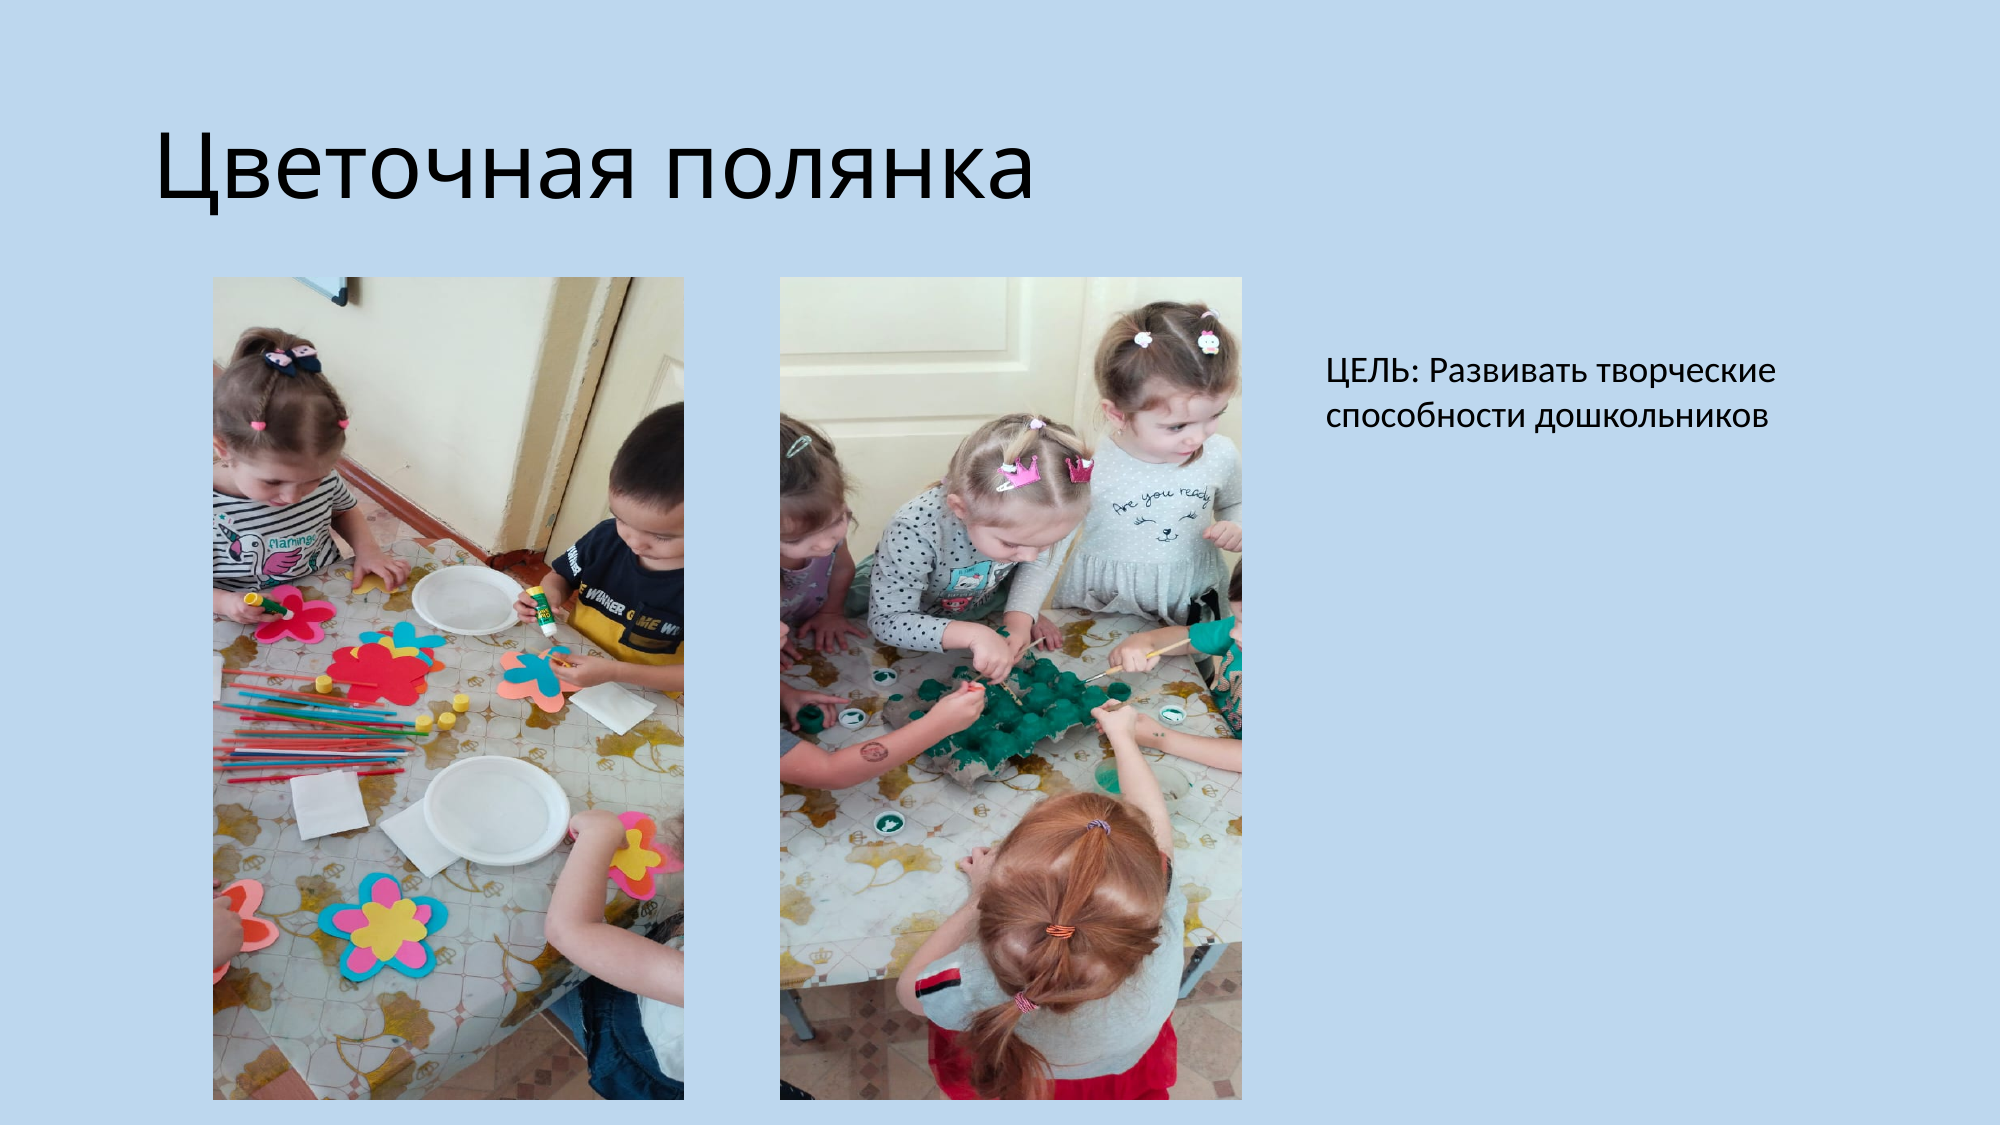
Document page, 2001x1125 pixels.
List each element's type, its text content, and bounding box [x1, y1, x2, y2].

title Цветочная полянка [137, 59, 1863, 278]
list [213, 277, 684, 1100]
picture [780, 277, 1242, 1100]
text_box ЦЕЛЬ: Развивать творческие способности дошкольников [1311, 337, 1923, 488]
